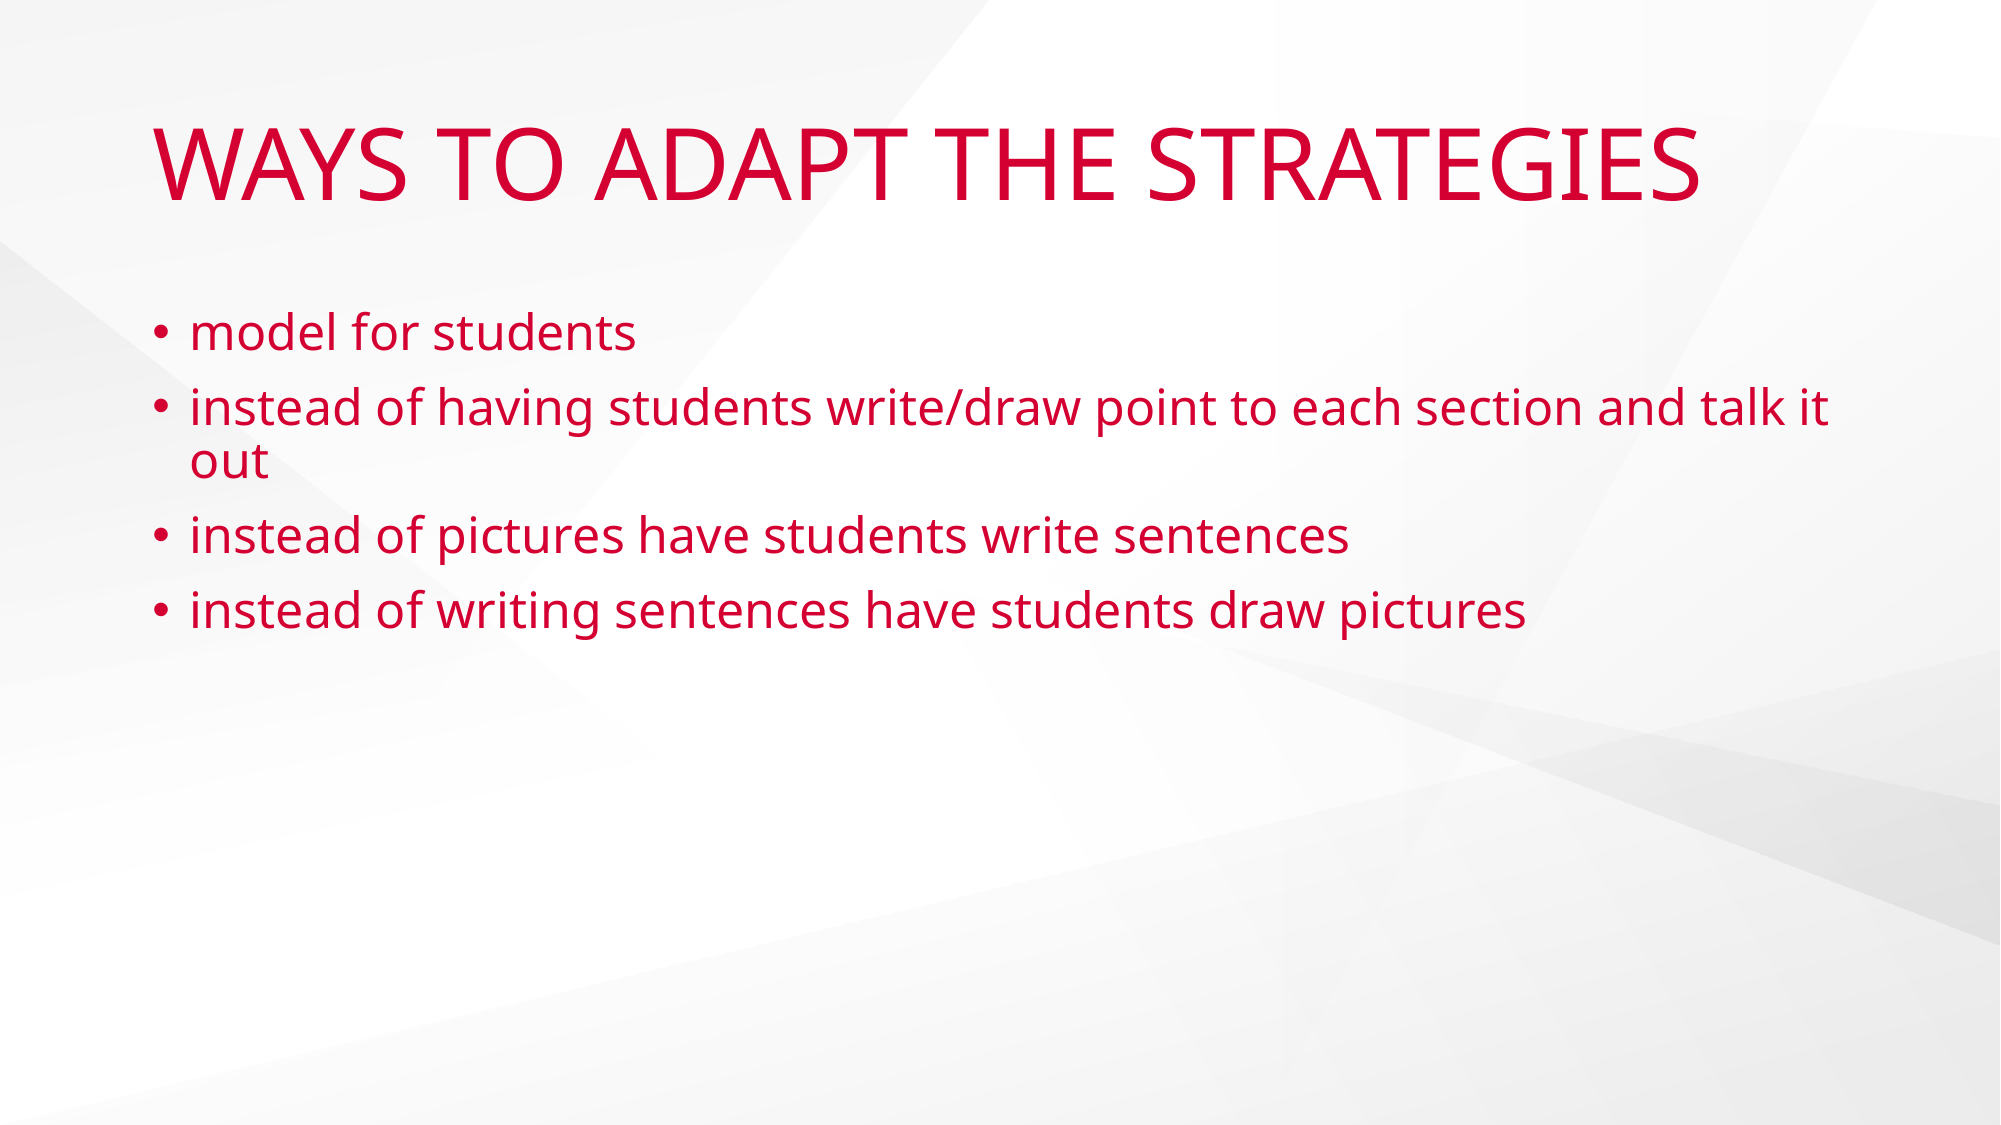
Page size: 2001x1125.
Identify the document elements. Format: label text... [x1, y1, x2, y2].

picture [0, 0, 2000, 1125]
list model for students instead of having students write/draw point to each section and talk it out instead of pictures have students write sentences instead of writing sentences have students draw pictures [137, 299, 1863, 1014]
title WAYS TO ADAPT THE STRATEGIES [137, 59, 1863, 278]
